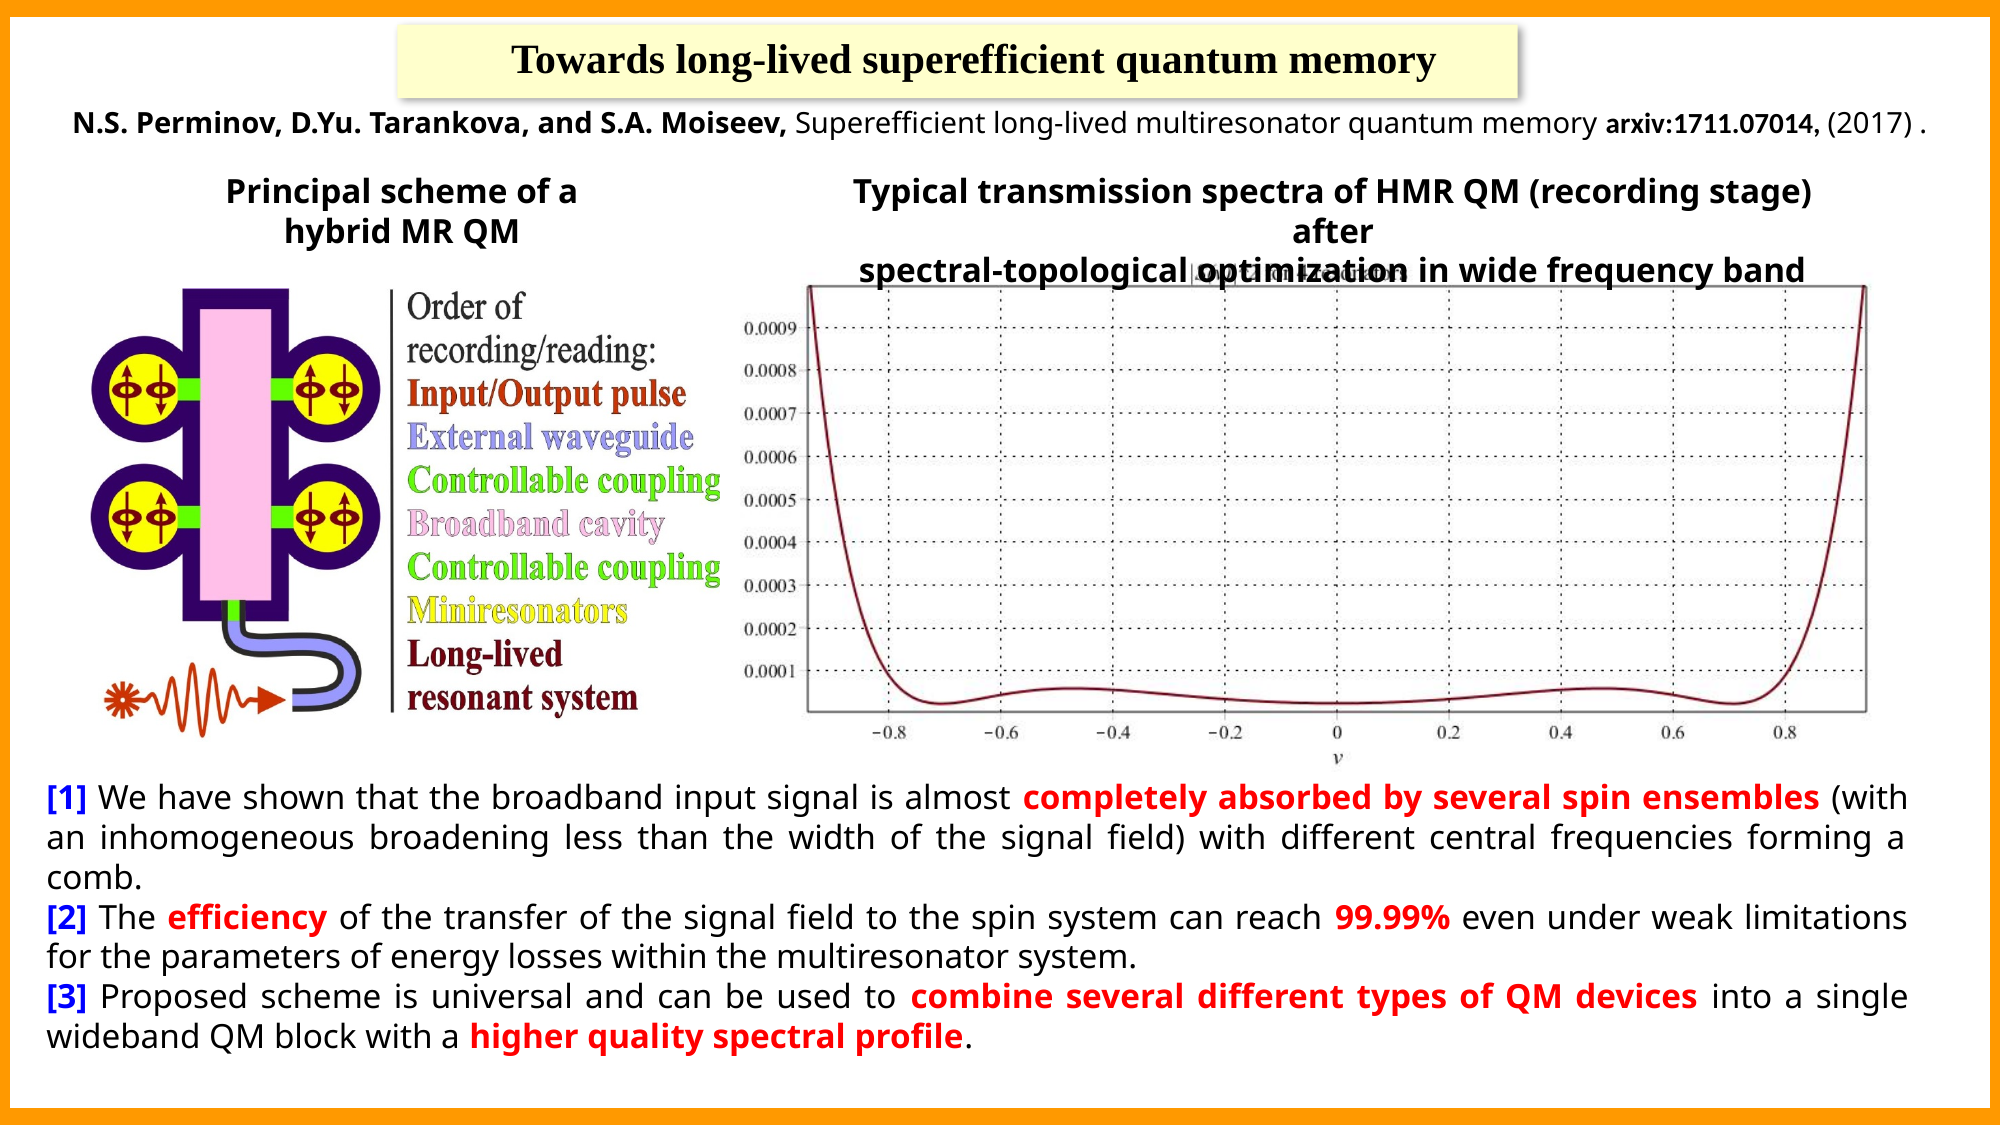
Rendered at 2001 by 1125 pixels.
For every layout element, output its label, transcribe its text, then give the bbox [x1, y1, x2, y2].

text_box [397, 24, 1518, 99]
text_box Principal scheme of a hybrid MR QM [0, 162, 810, 258]
text_box [0, 6, 2000, 1119]
text_box Typical transmission spectra of HMR QM (recording stage) after spectral-topological optimization in wide frequency band [810, 162, 1856, 252]
text_box N.S. Perminov, D.Yu. Tarankova, and S.A. Moiseev, Superefficient long-lived multiresonator quantum memory arxiv:1711.07014, (2017) . [37, 96, 1962, 147]
text_box [1] We have shown that the broadband input signal is almost completely absorbed by several spin ensembles (with an inhomogeneous broadening less than the width of the signal field) with different central frequencies forming a comb. [2] The efficiency of the transfer of the signal field to the spin system can reach 99.99% even under weak limitations for the parameters of energy losses within the multiresonator system. [3] Proposed scheme is universal and can be used to combine several different types of QM devices into a single wideband QM block with a higher quality spectral profile. [31, 768, 1924, 1063]
picture [89, 252, 1874, 777]
text_box Towards long-lived superefficient quantum memory [465, 24, 1484, 90]
